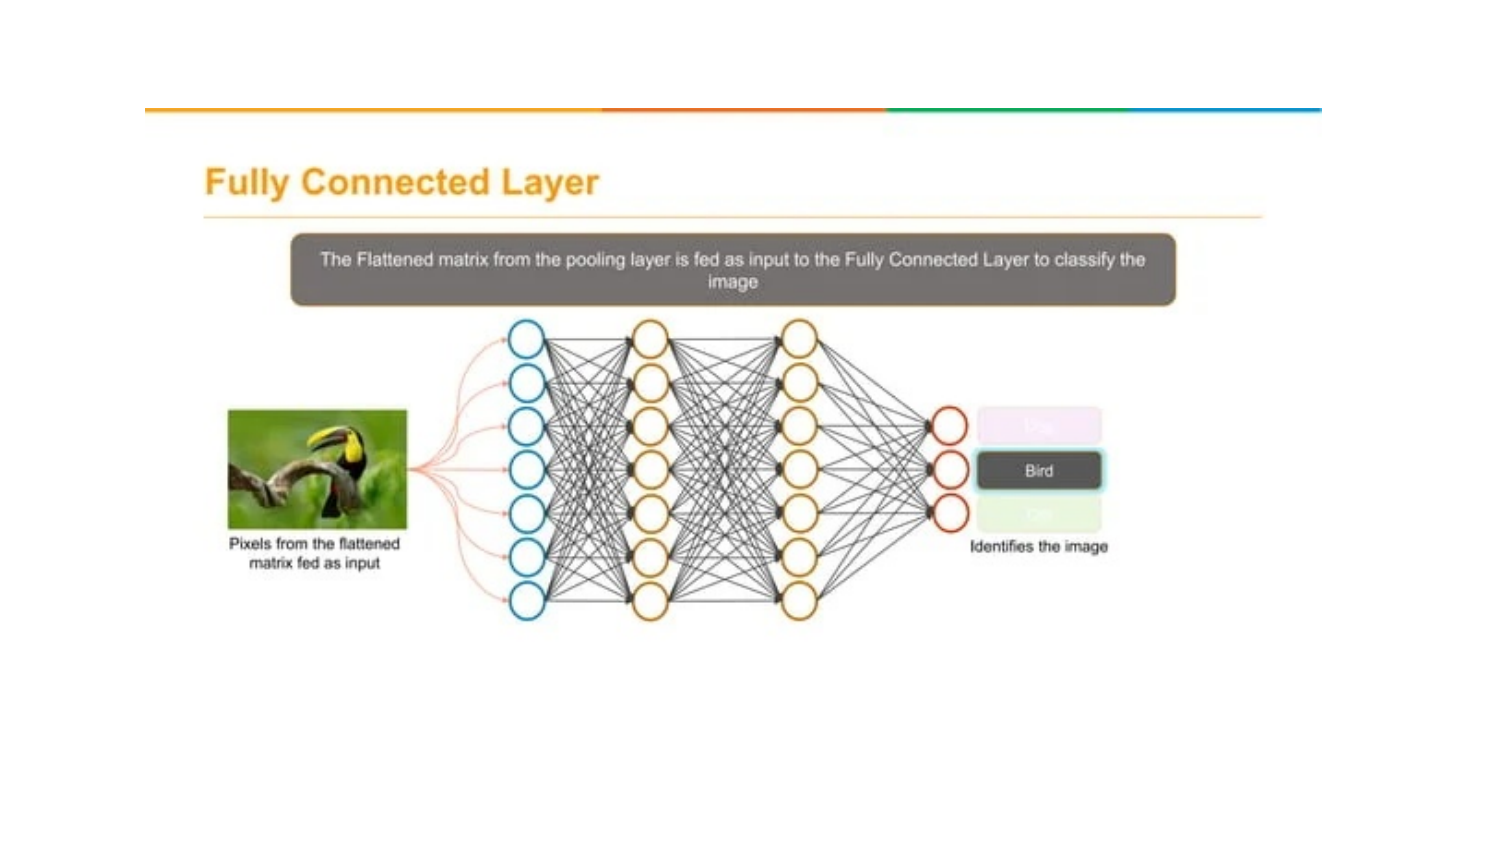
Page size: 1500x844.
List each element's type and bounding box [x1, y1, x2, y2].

picture [144, 108, 1323, 685]
